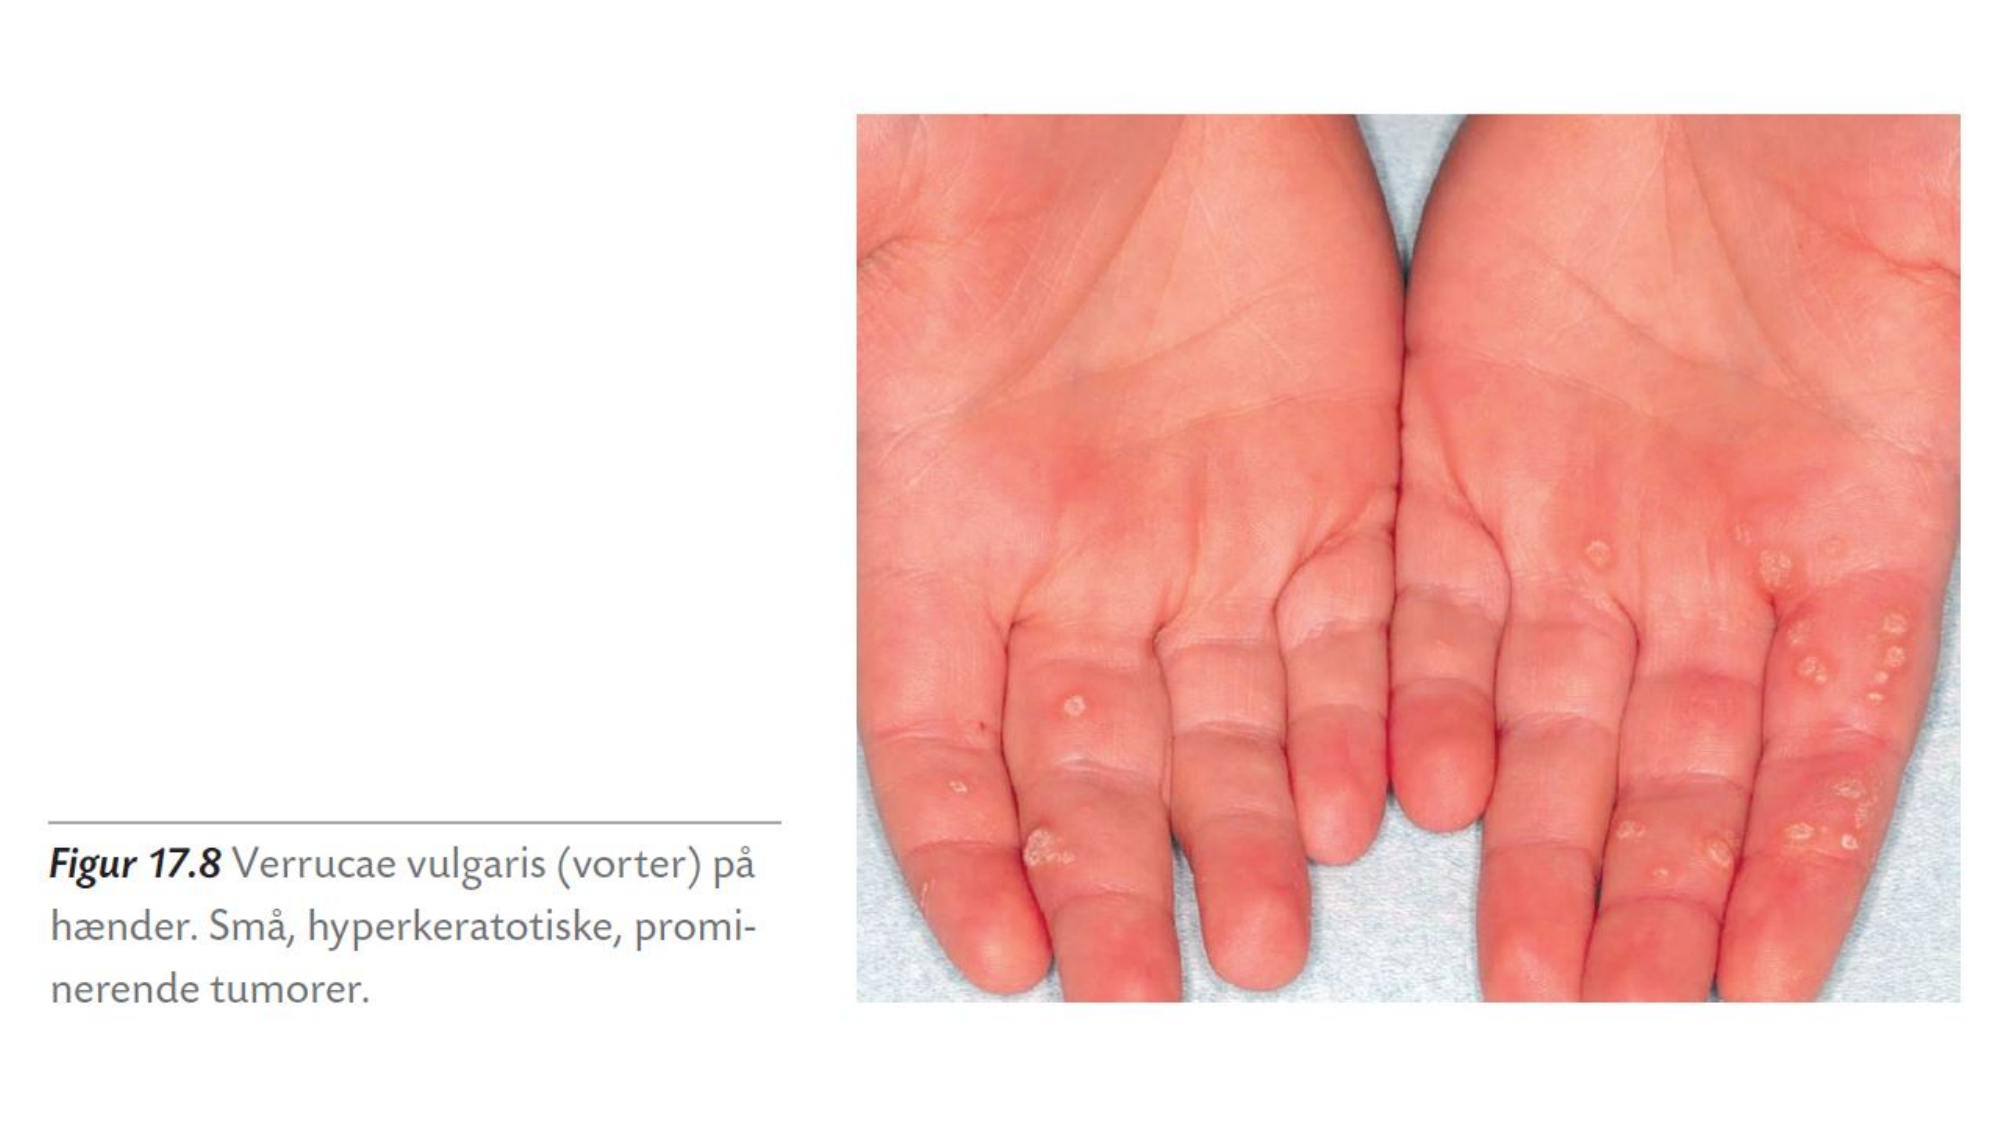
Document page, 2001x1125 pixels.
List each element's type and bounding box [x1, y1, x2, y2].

picture [14, 94, 1986, 1031]
